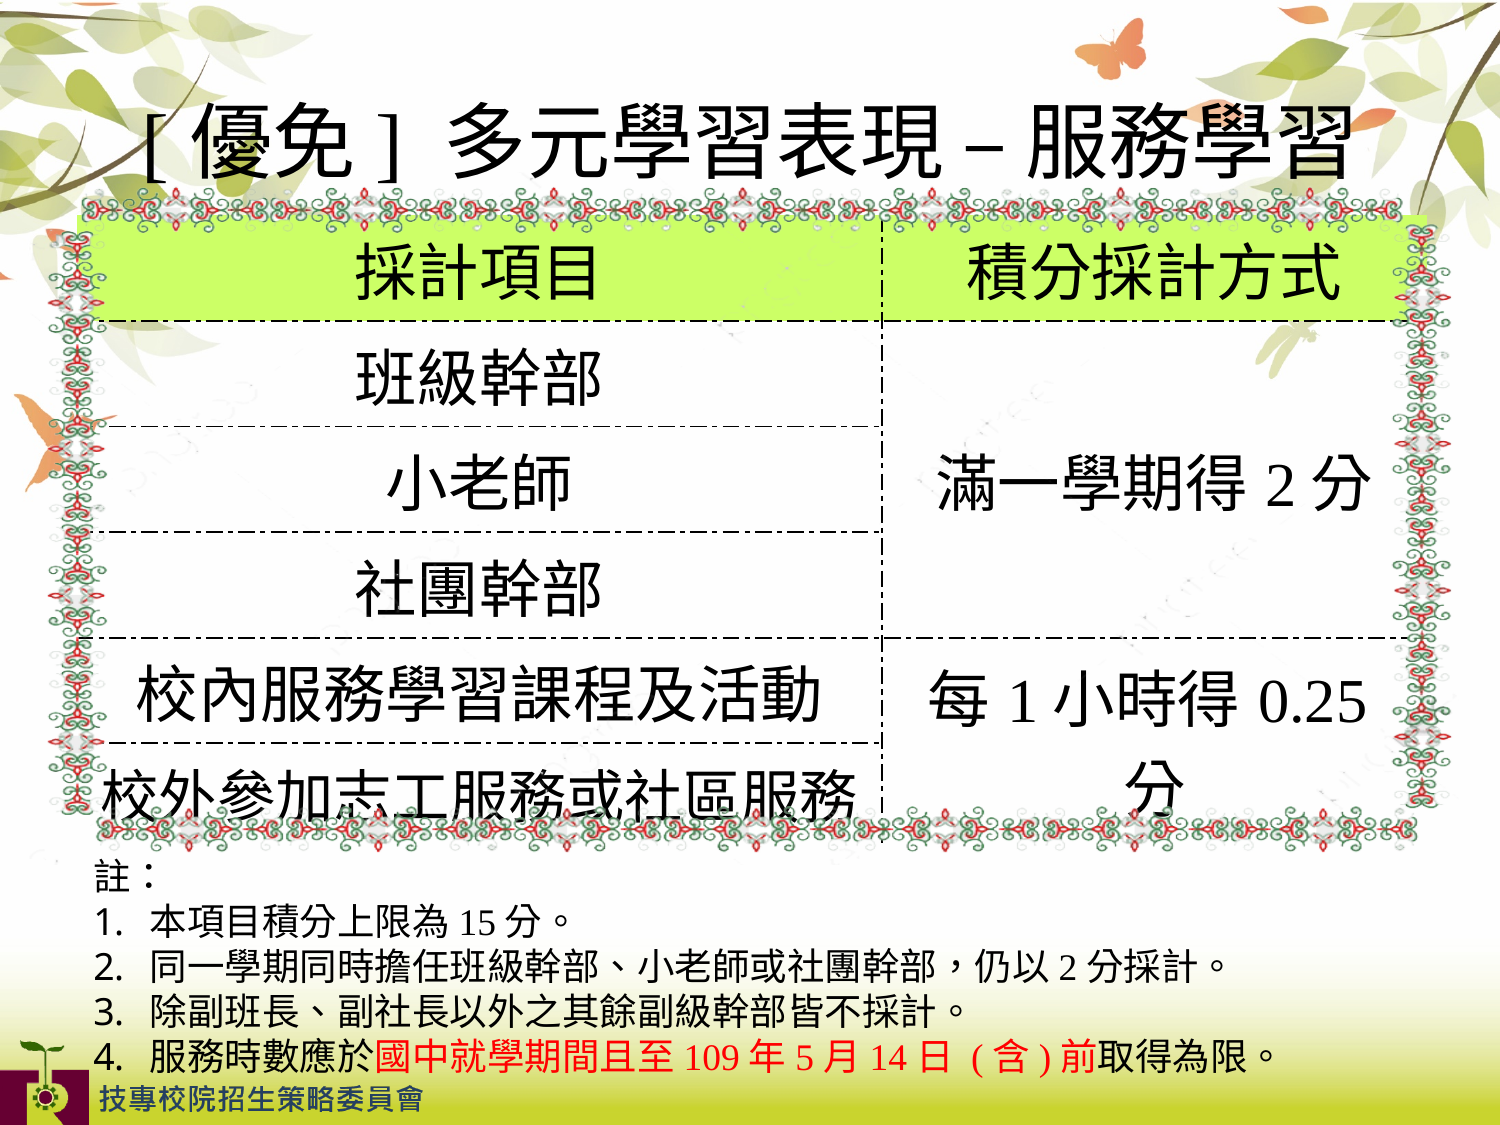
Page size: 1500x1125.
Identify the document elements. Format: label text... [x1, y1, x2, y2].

text_box 註： 本項目積分上限為15分。 同一學期同時擔任班級幹部、小老師或社團幹部，仍以2分採計。 除副班長、副社長以外之其餘副級幹部皆不採計。 服務時數應於國中就學期間且至109年5月14日 (含)前取得為限。 [78, 872, 1425, 1086]
title [優免] 多元學習表現 – 服務學習 [75, 45, 1425, 171]
picture [0, 0, 1500, 1125]
